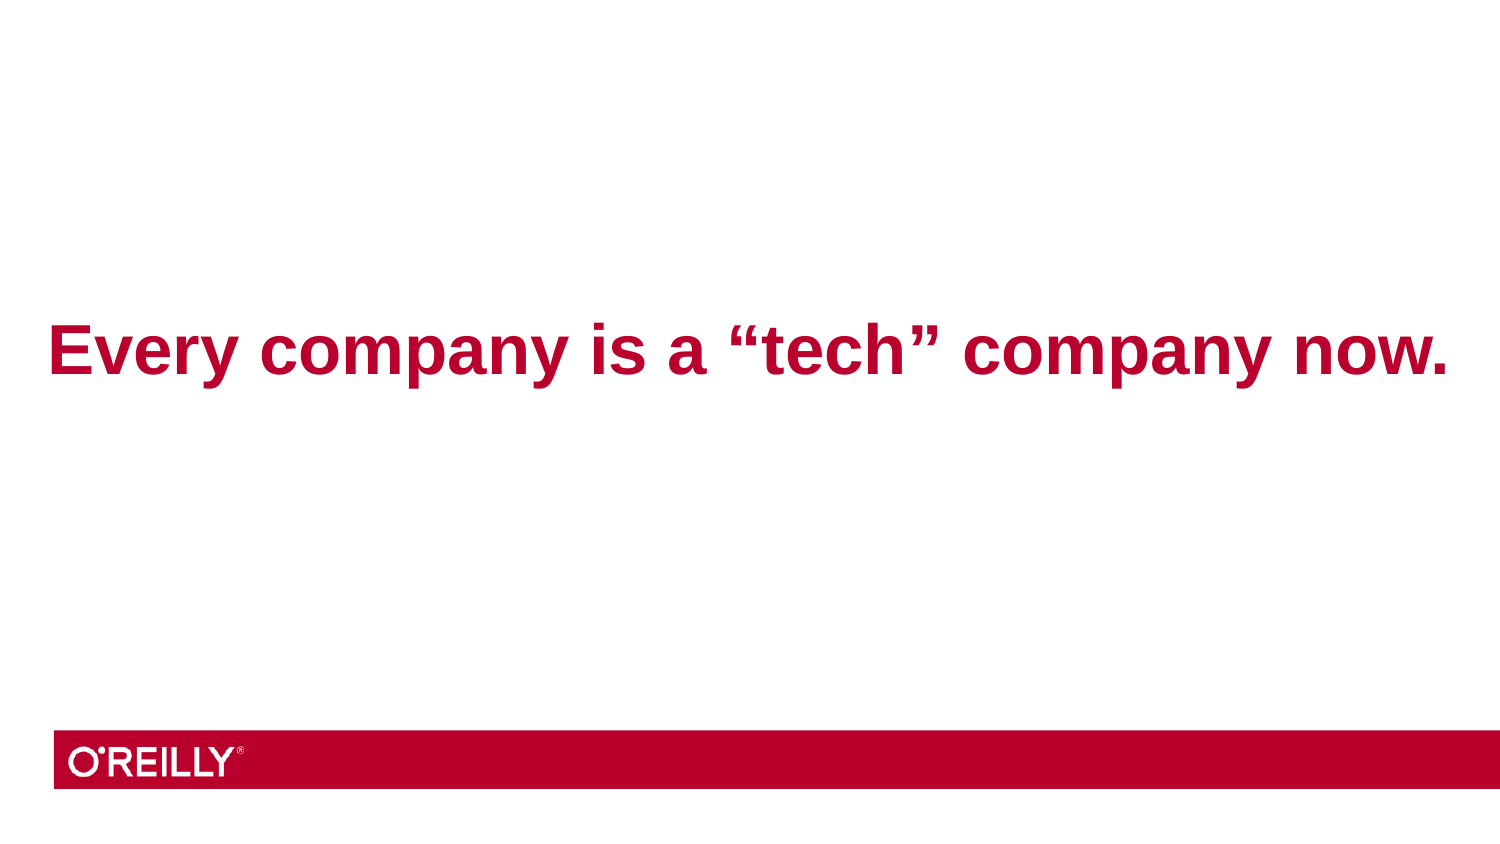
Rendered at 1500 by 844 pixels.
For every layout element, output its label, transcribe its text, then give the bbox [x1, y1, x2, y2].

picture [68, 746, 244, 777]
text_box Every company is a “tech” company now. [31, 303, 1469, 541]
